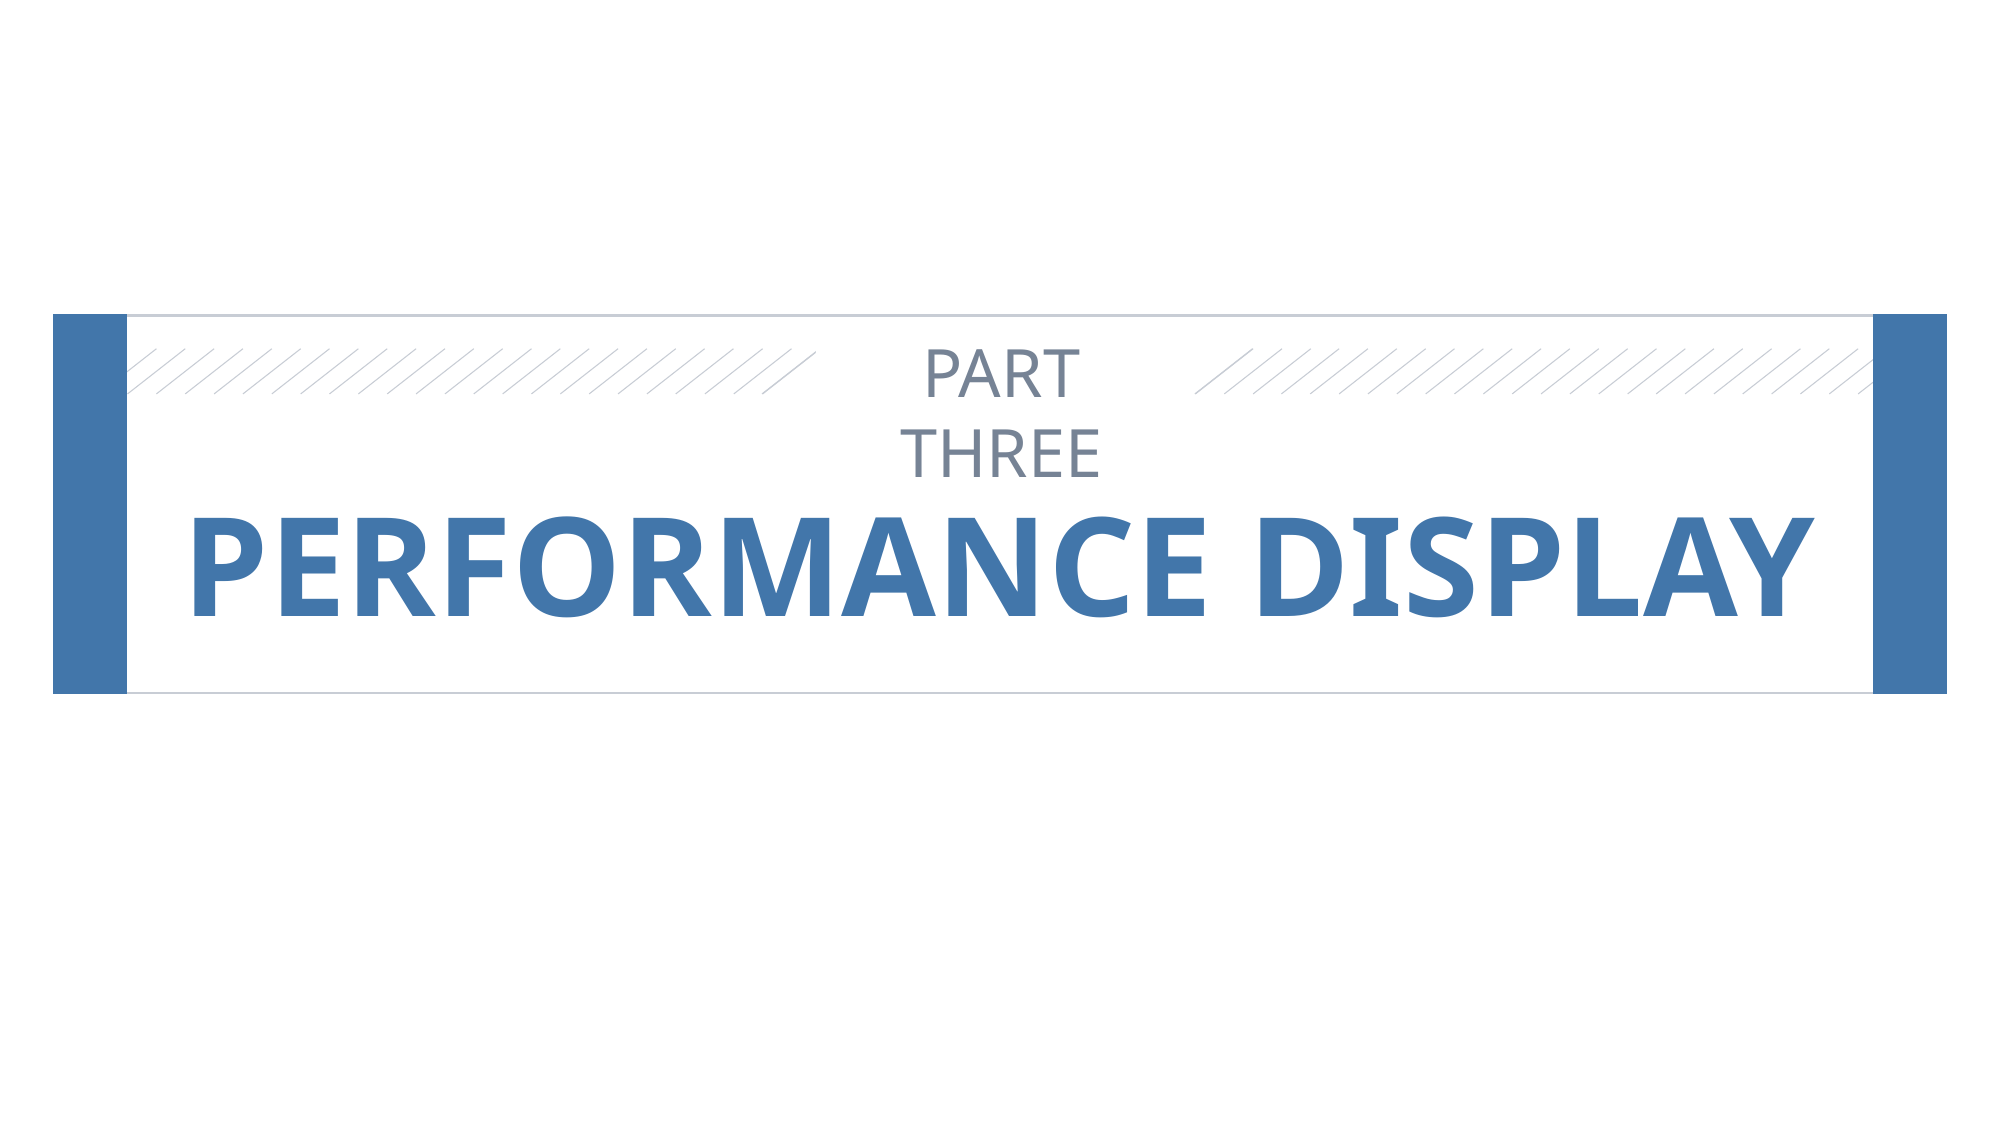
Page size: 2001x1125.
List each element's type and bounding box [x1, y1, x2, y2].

text_box [53, 315, 1947, 694]
